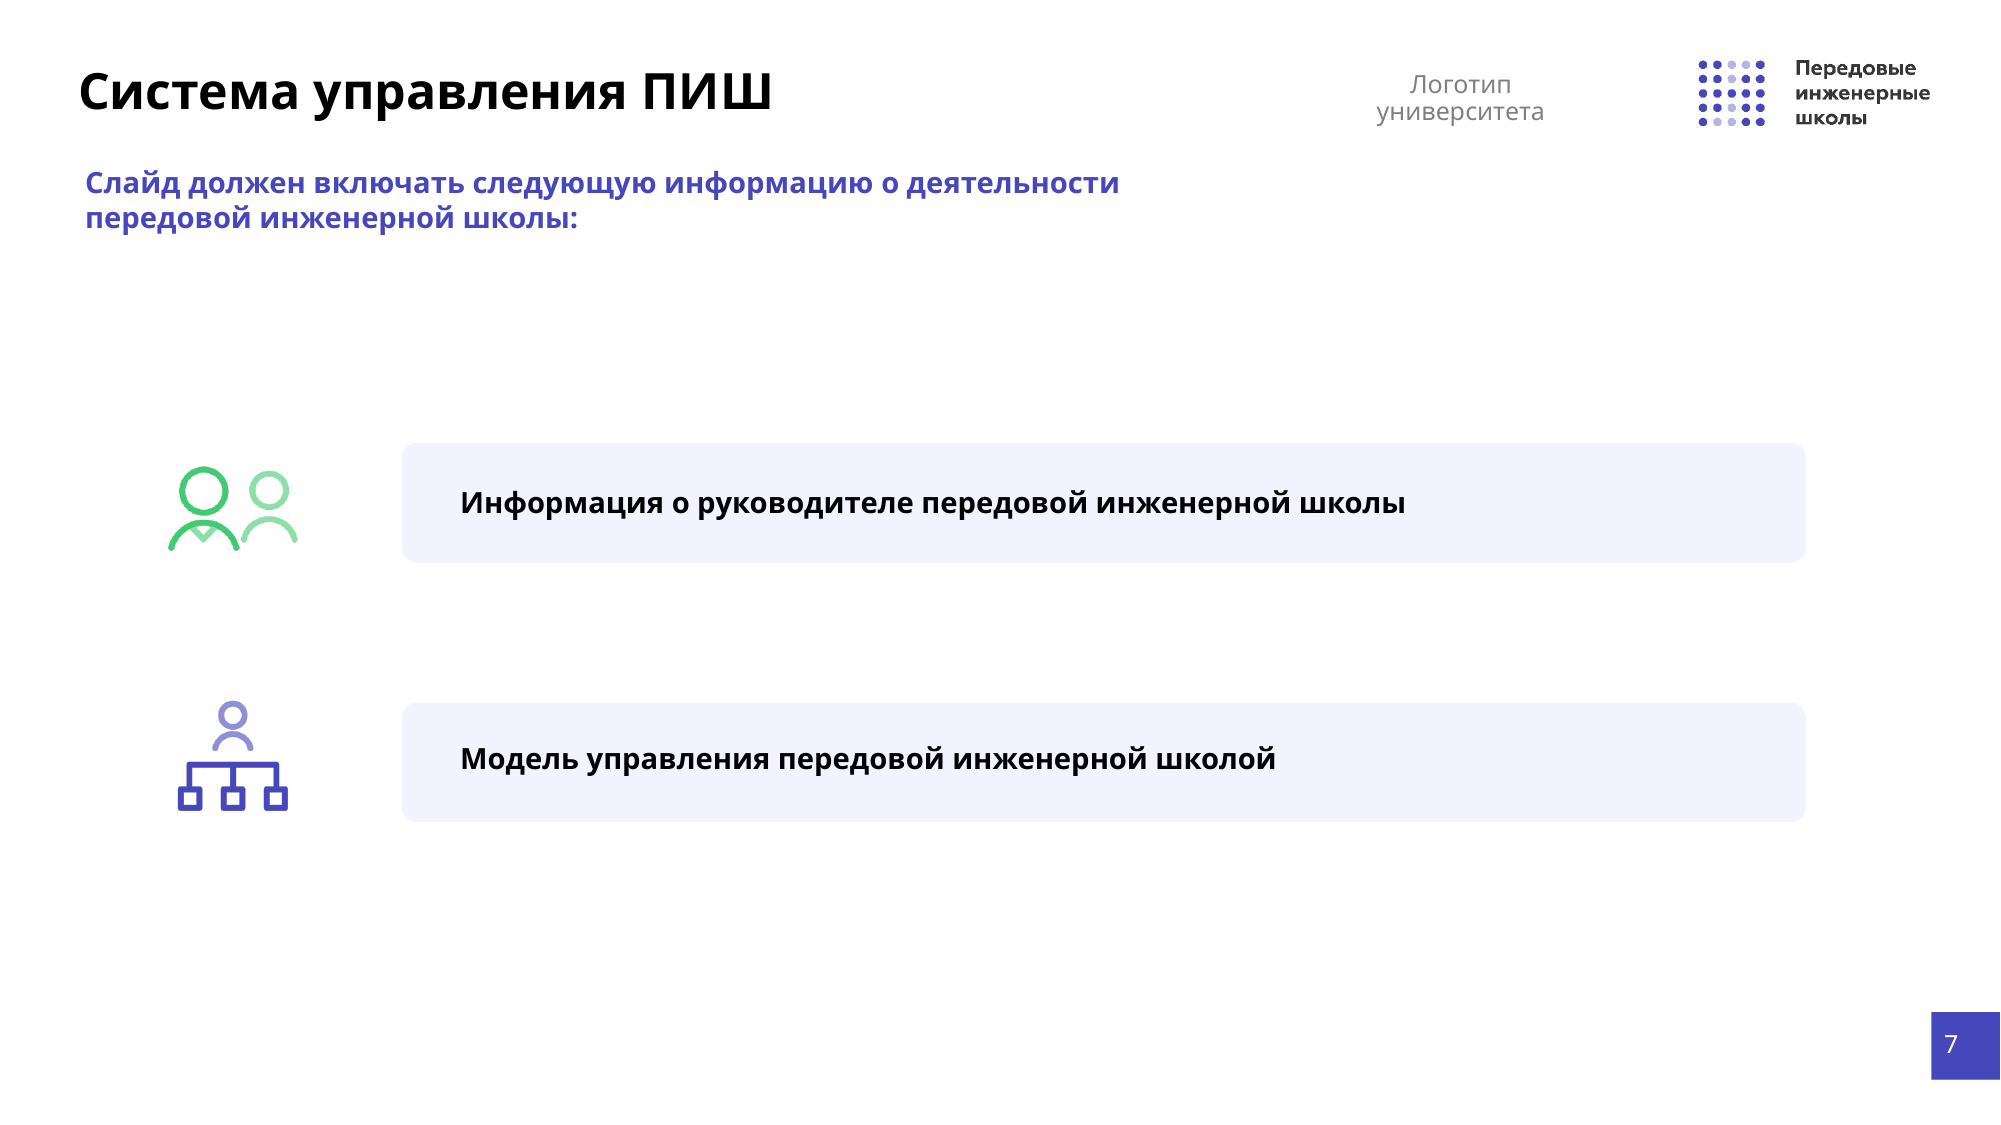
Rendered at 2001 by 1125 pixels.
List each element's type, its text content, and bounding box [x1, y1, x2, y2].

picture [0, 0, 2000, 1125]
text_box Слайд должен включать следующую информацию о деятельности передовой инженерной школы: [70, 157, 1202, 243]
text_box [400, 441, 1807, 564]
text_box Информация о руководителе передовой инженерной школы [445, 476, 1577, 527]
text_box Модель управления передовой инженерной школой [445, 733, 1485, 783]
text_box Система управления ПИШ [63, 59, 1174, 156]
text_box Логотип университета [1319, 65, 1602, 114]
text_box 7 [1929, 1024, 2000, 1079]
text_box [400, 701, 1807, 824]
